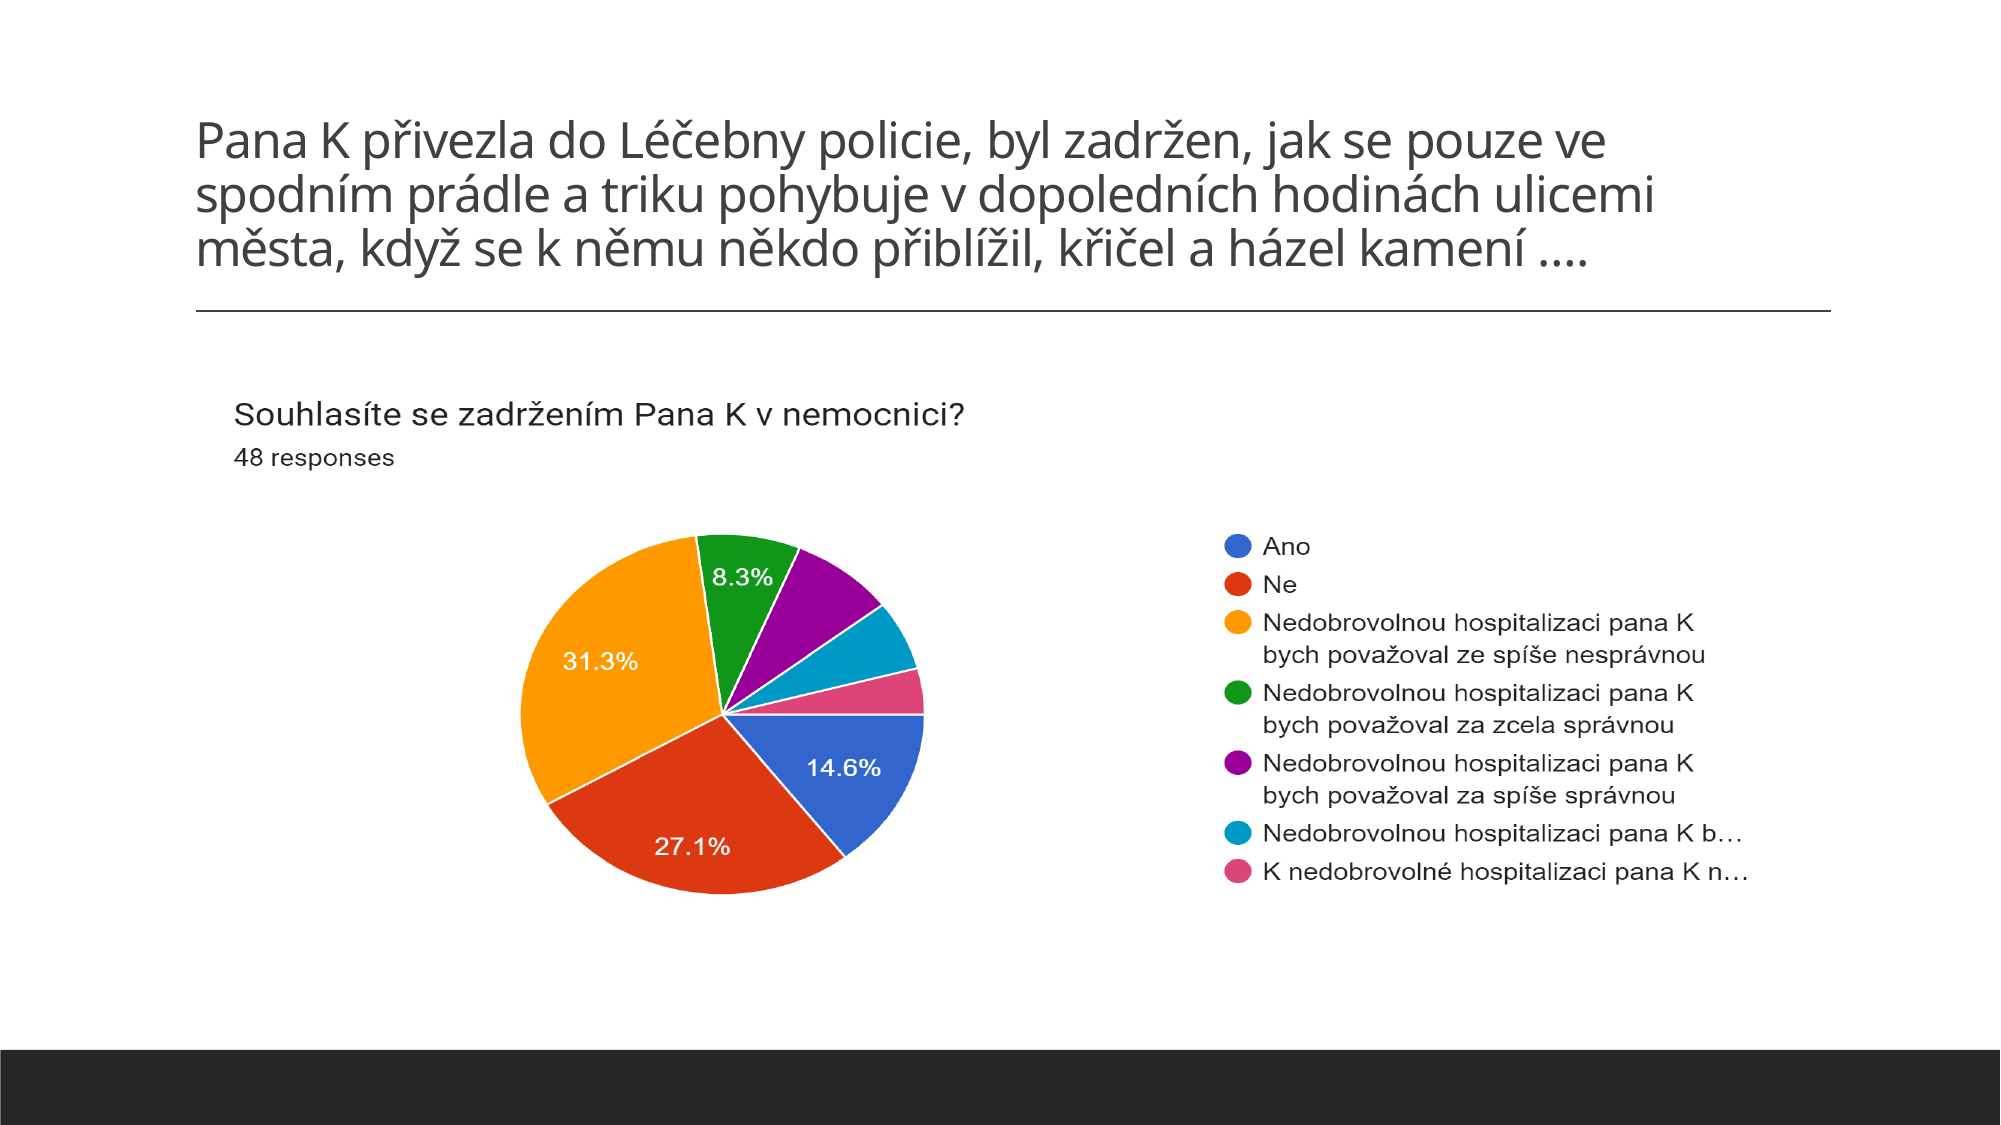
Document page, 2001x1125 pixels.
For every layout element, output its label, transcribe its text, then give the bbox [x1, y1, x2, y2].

chart [179, 345, 1831, 964]
title Pana K přivezla do Léčebny policie, byl zadržen, jak se pouze ve spodním prádle a triku pohybuje v dopoledních hodinách ulicemi města, když se k němu někdo přiblížil, křičel a házel kamení …. [180, 47, 1830, 285]
